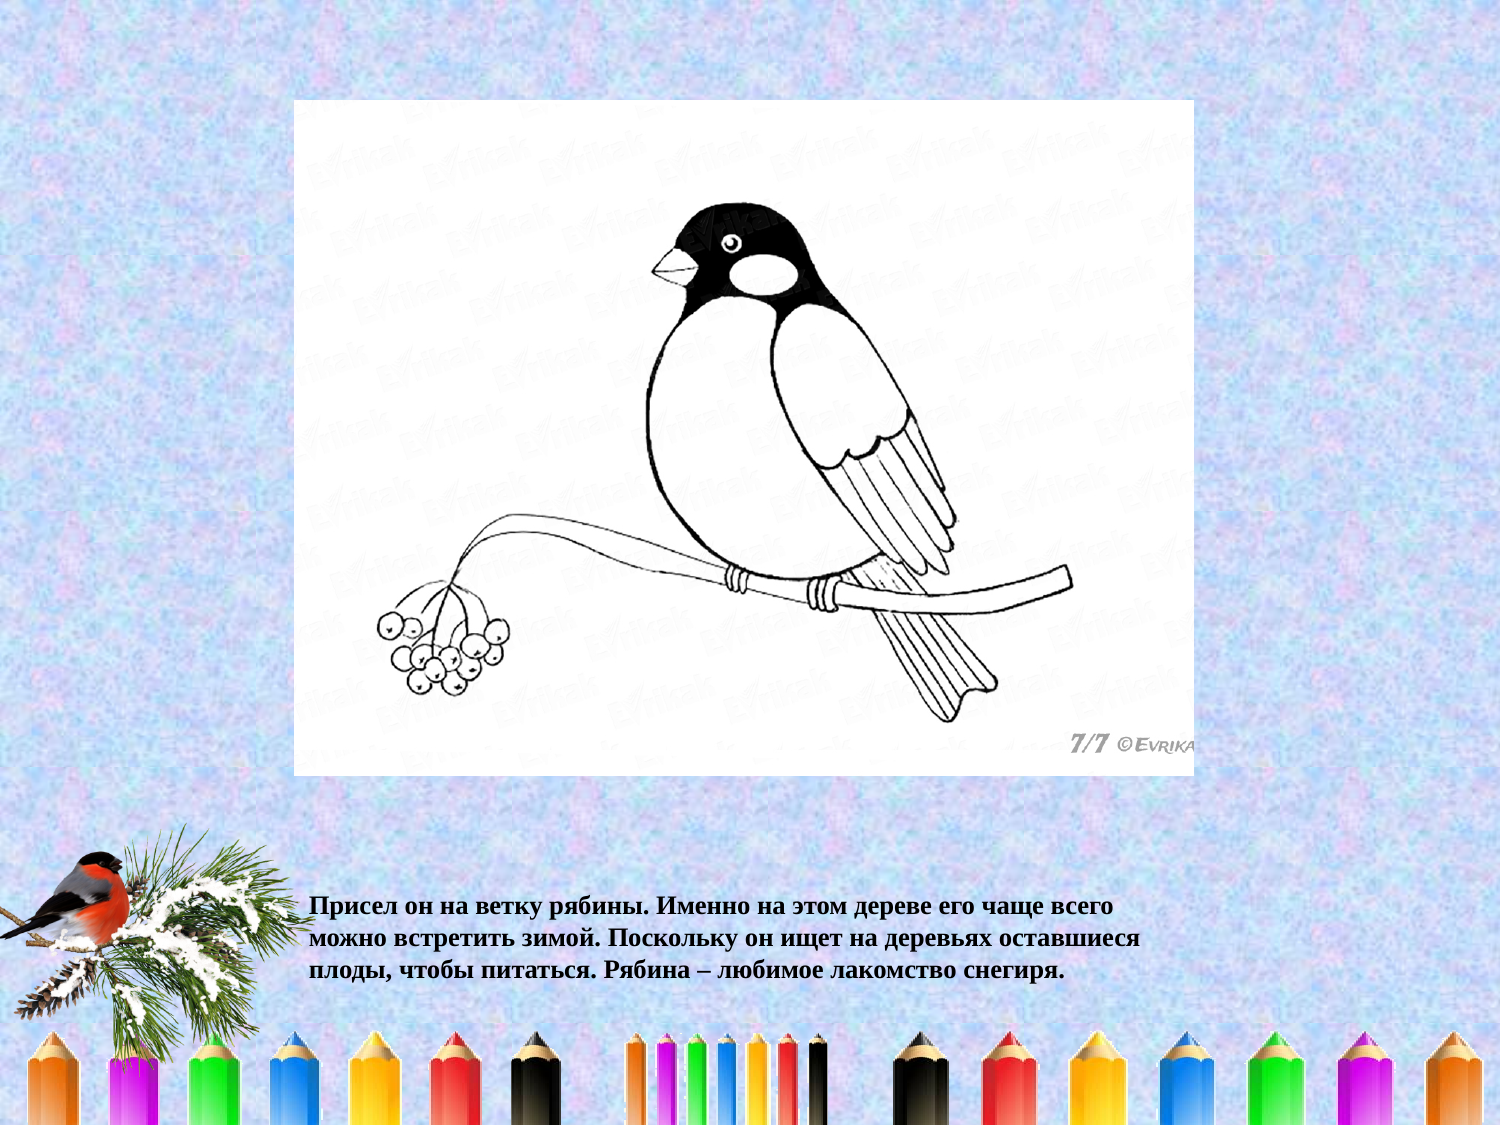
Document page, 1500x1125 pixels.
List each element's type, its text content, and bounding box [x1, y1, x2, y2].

picture [0, 0, 1500, 1125]
list Присел он на ветку рябины. Именно на этом дереве его чаще всего можно встретить зимой. Поскольку он ищет на деревьях оставшиеся плоды, чтобы питаться. Рябина – любимое лакомство снегиря. [320, 880, 1194, 1013]
